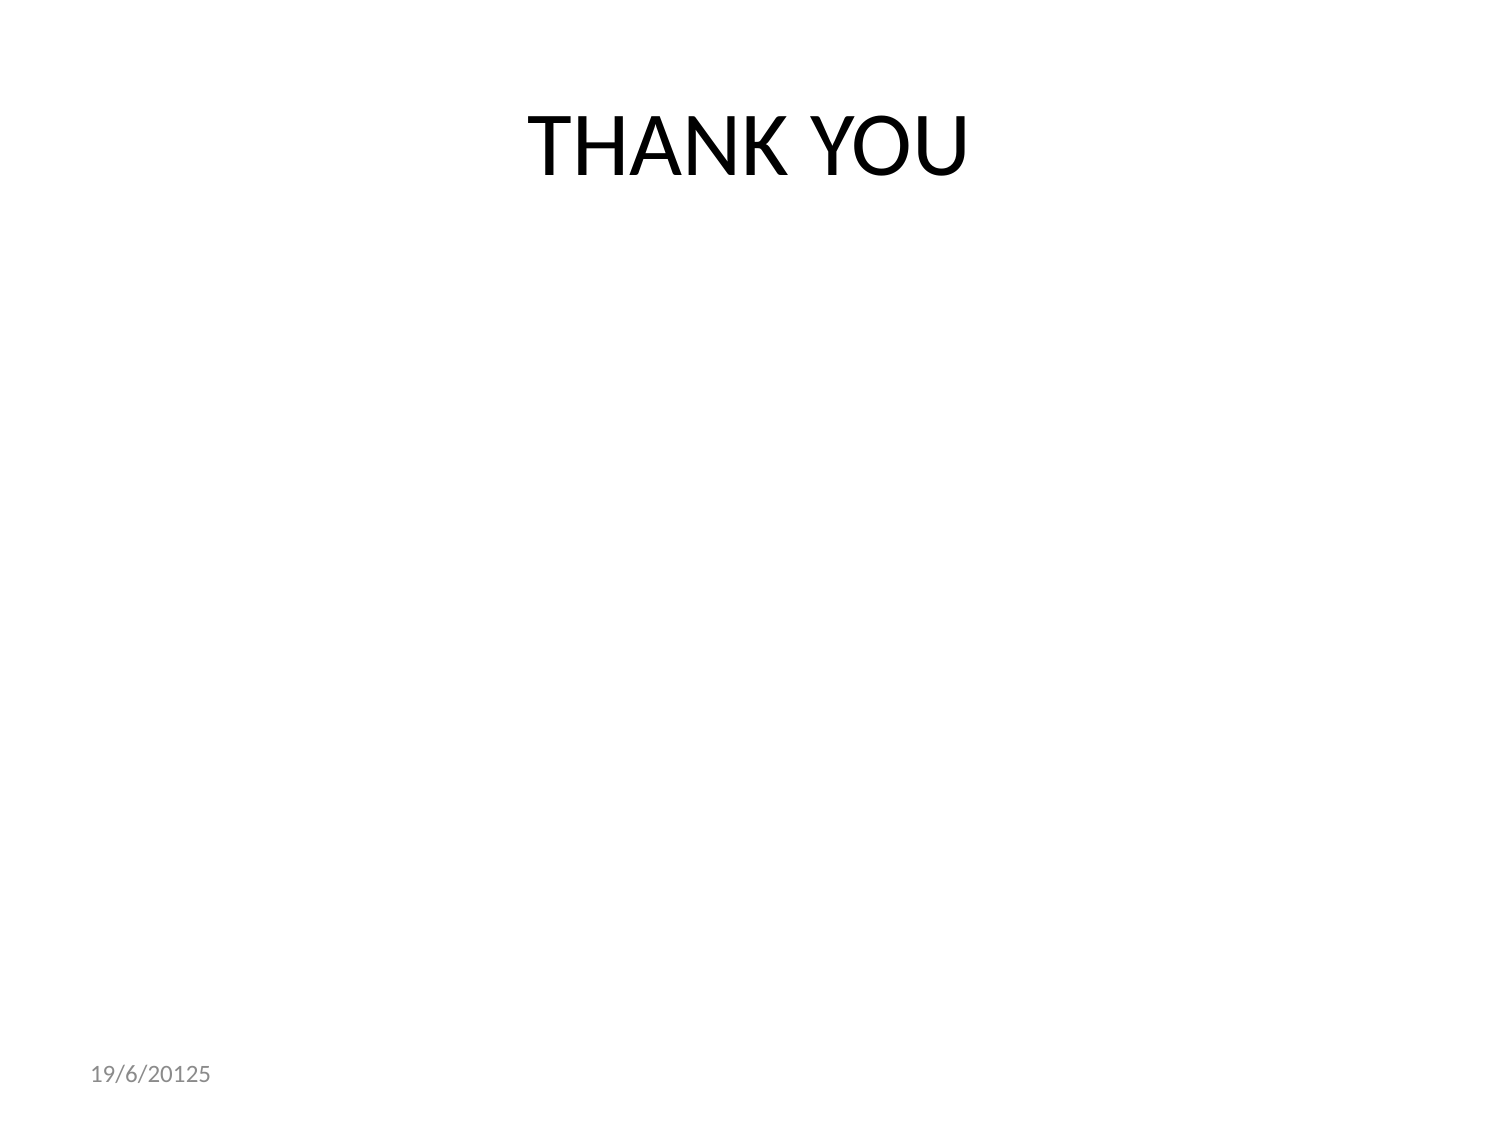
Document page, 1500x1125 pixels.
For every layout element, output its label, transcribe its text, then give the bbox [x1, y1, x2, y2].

title THANK YOU [75, 45, 1425, 233]
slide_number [75, 1042, 425, 1103]
